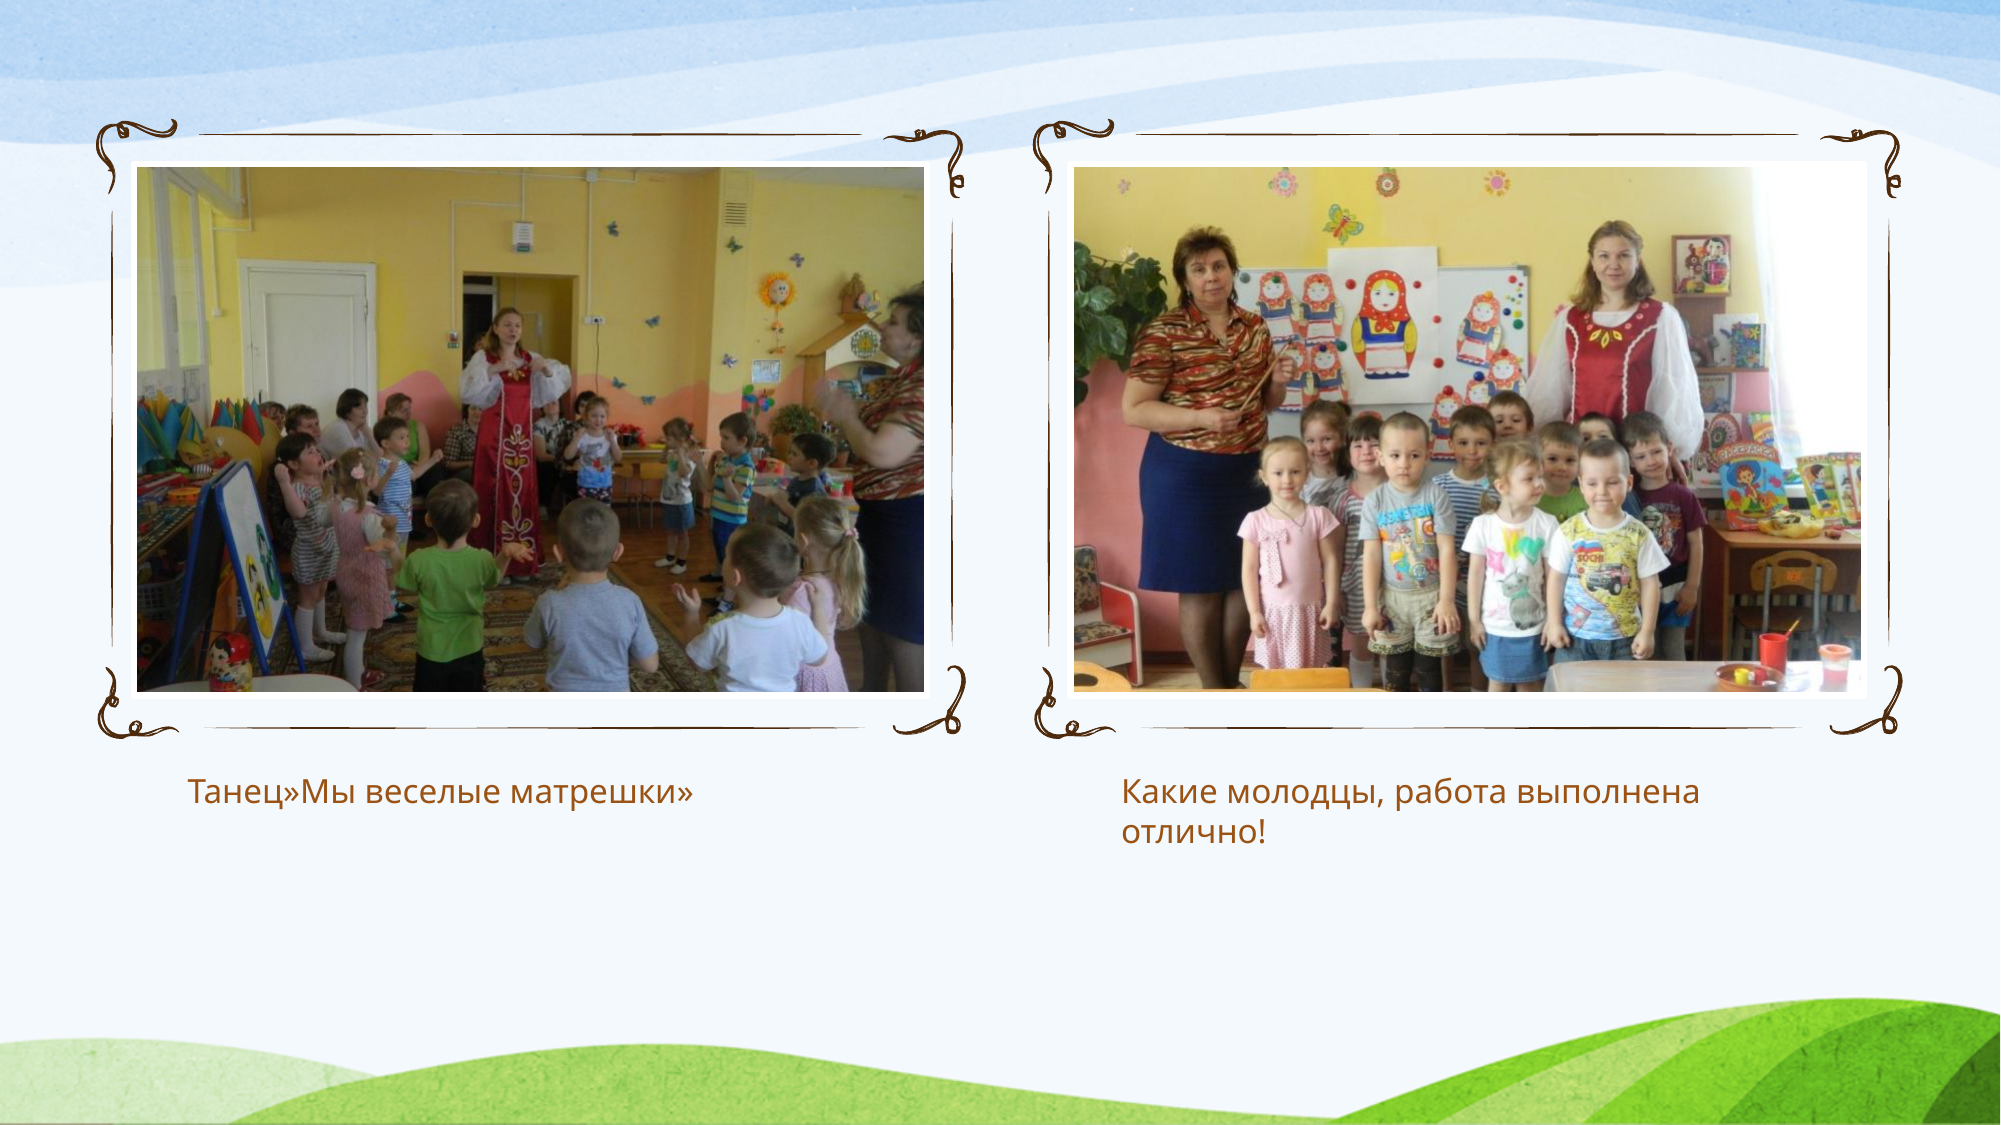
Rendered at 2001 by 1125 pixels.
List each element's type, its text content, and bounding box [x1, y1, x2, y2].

list Танец»Мы веселые матрешки» [172, 762, 890, 975]
list Какие молодцы, работа выполнена отлично! [1106, 762, 1823, 975]
picture [0, 0, 2001, 1125]
